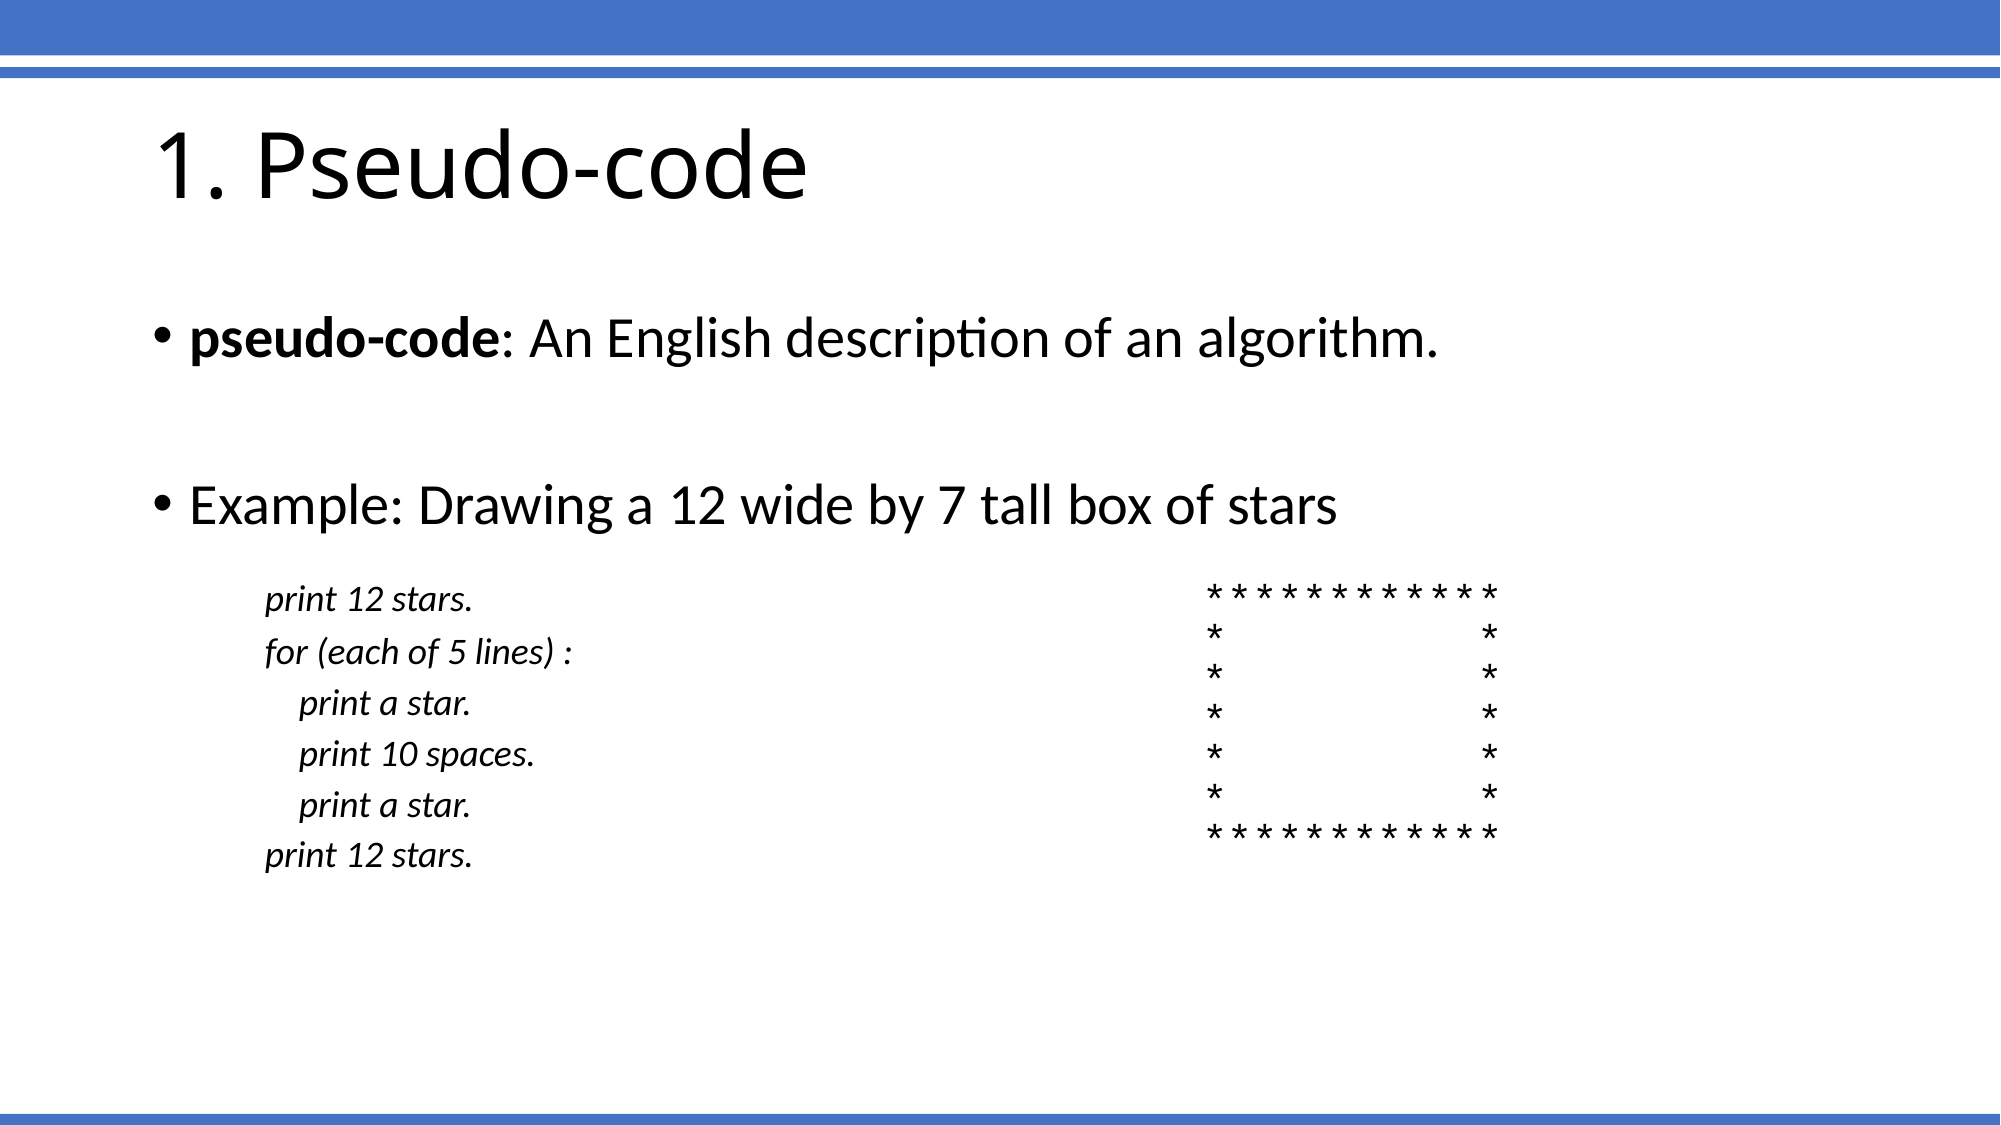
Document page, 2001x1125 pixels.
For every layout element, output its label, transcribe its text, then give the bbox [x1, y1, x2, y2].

text_box ************ * * * * * * * * * * ************ [1187, 575, 1538, 870]
list pseudo-code: An English description of an algorithm. Example: Drawing a 12 wide by 7 tall box of stars print 12 stars. for (each of 5 lines) : print a star. print 10 spaces. print a star. print 12 stars. [137, 299, 1863, 1014]
title 1. Pseudo-code [137, 59, 1863, 278]
